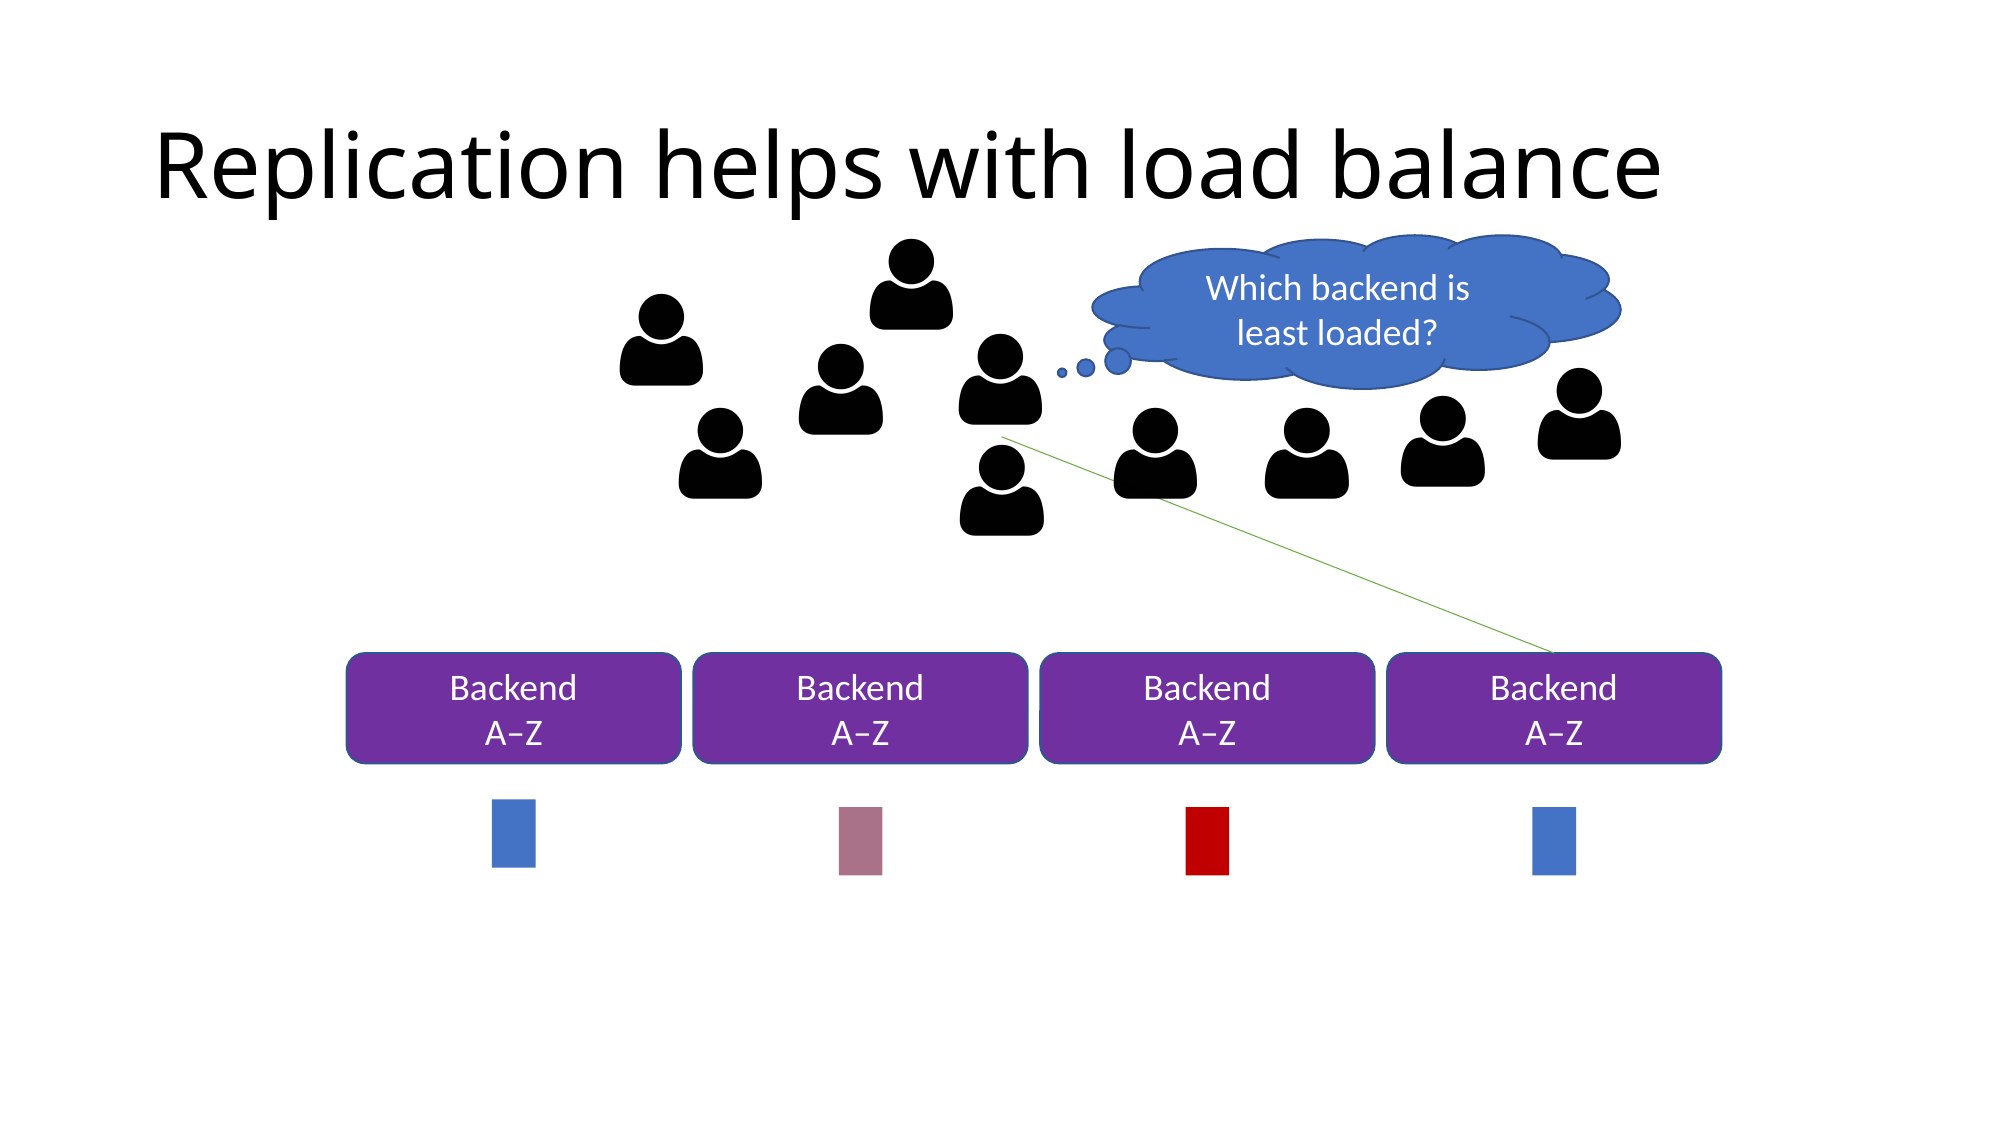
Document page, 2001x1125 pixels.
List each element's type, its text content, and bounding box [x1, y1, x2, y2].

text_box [1001, 542, 1555, 654]
title Replication helps with load balance [137, 59, 1863, 278]
text_box Backend A–Z [1386, 652, 1723, 765]
text_box Backend A–Z [1039, 654, 1376, 765]
text_box Backend A–Z [692, 652, 1029, 765]
text_box [1531, 806, 1577, 876]
text_box [491, 798, 537, 869]
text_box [608, 230, 1632, 542]
text_box [838, 806, 883, 876]
text_box [1185, 806, 1230, 876]
text_box Backend A–Z [345, 652, 682, 765]
